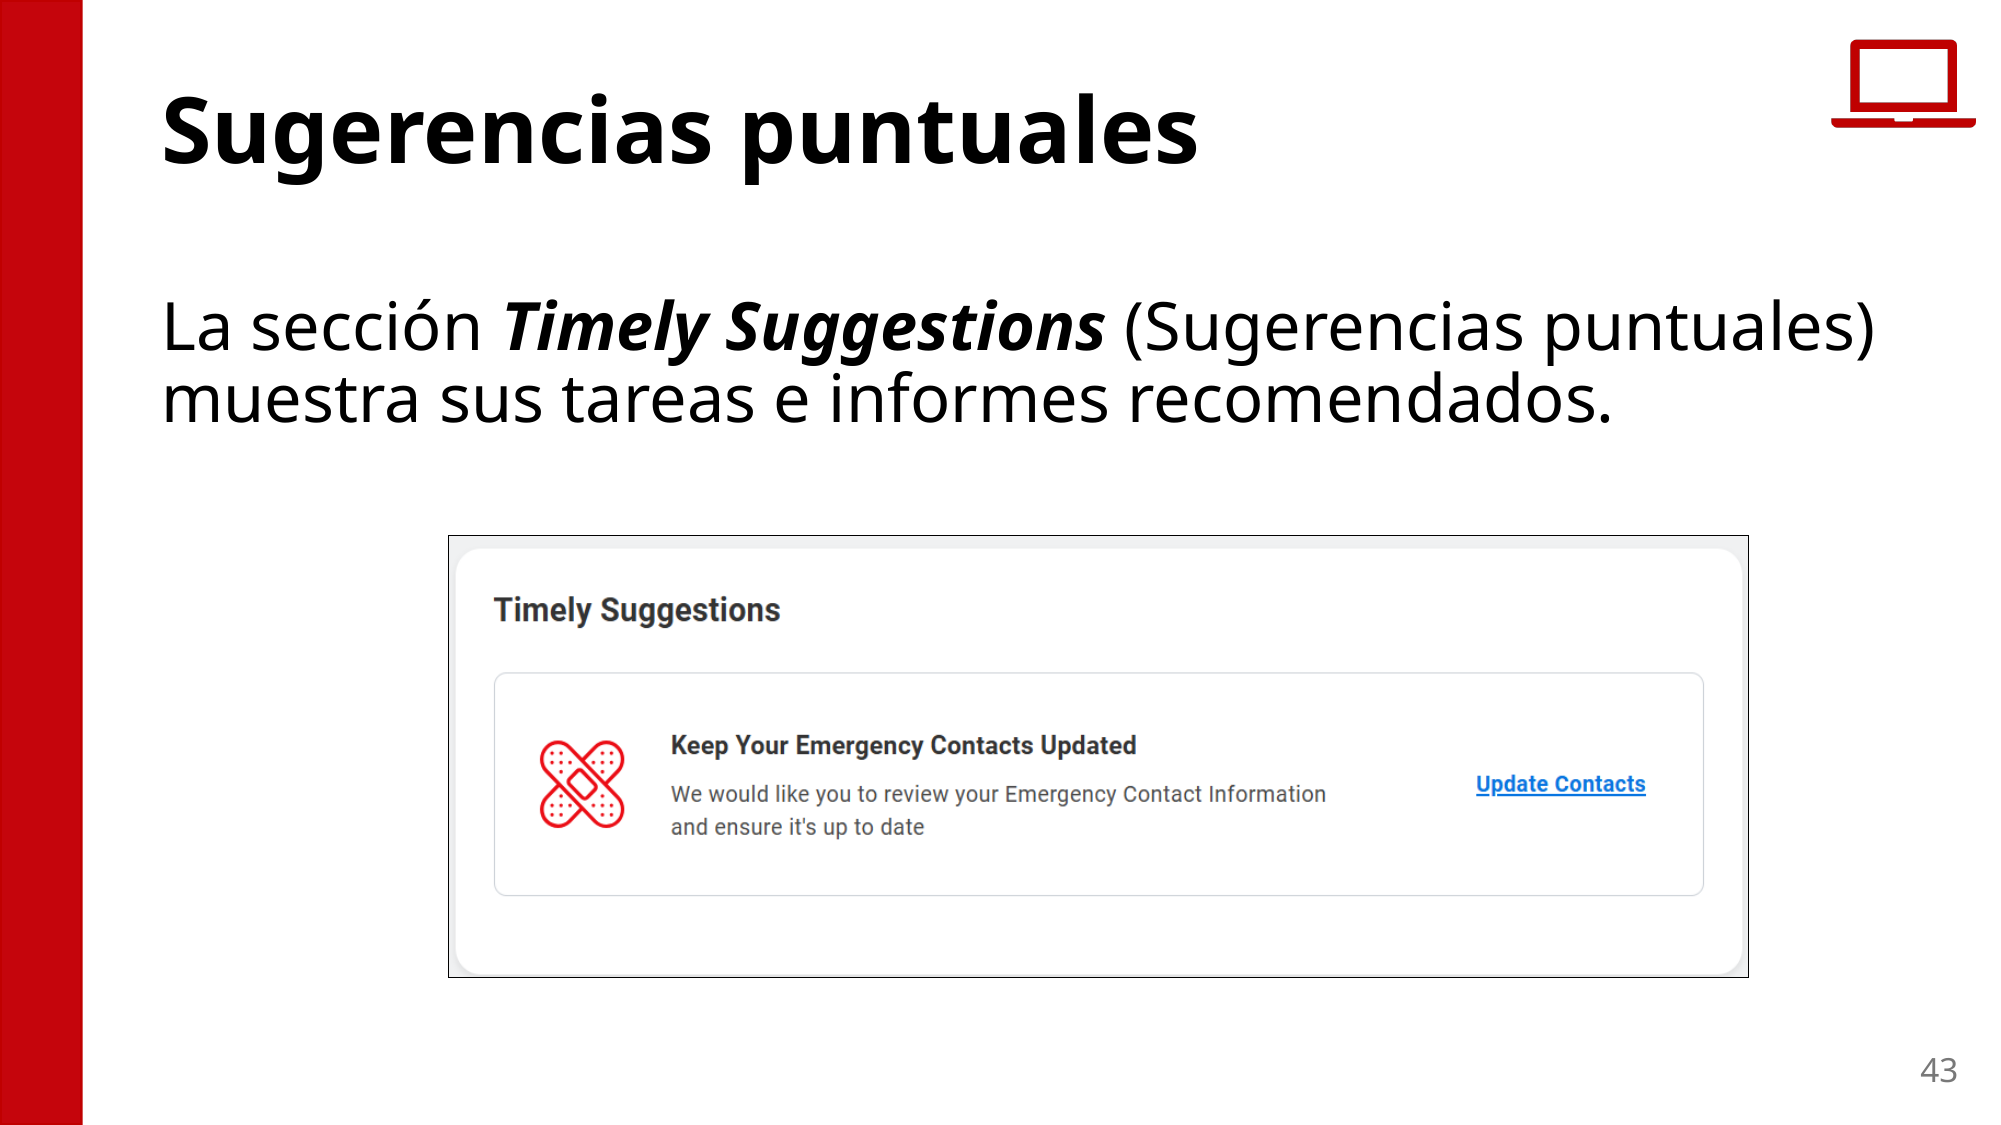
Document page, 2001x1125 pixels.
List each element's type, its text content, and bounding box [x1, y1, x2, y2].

list La sección Timely Suggestions (Sugerencias puntuales) muestra sus tareas e informes recomendados. [146, 285, 1896, 992]
picture [1828, 7, 1980, 159]
picture [448, 534, 1749, 978]
title Sugerencias puntuales [146, 46, 1829, 221]
slide_number 43 [1523, 1041, 1974, 1102]
